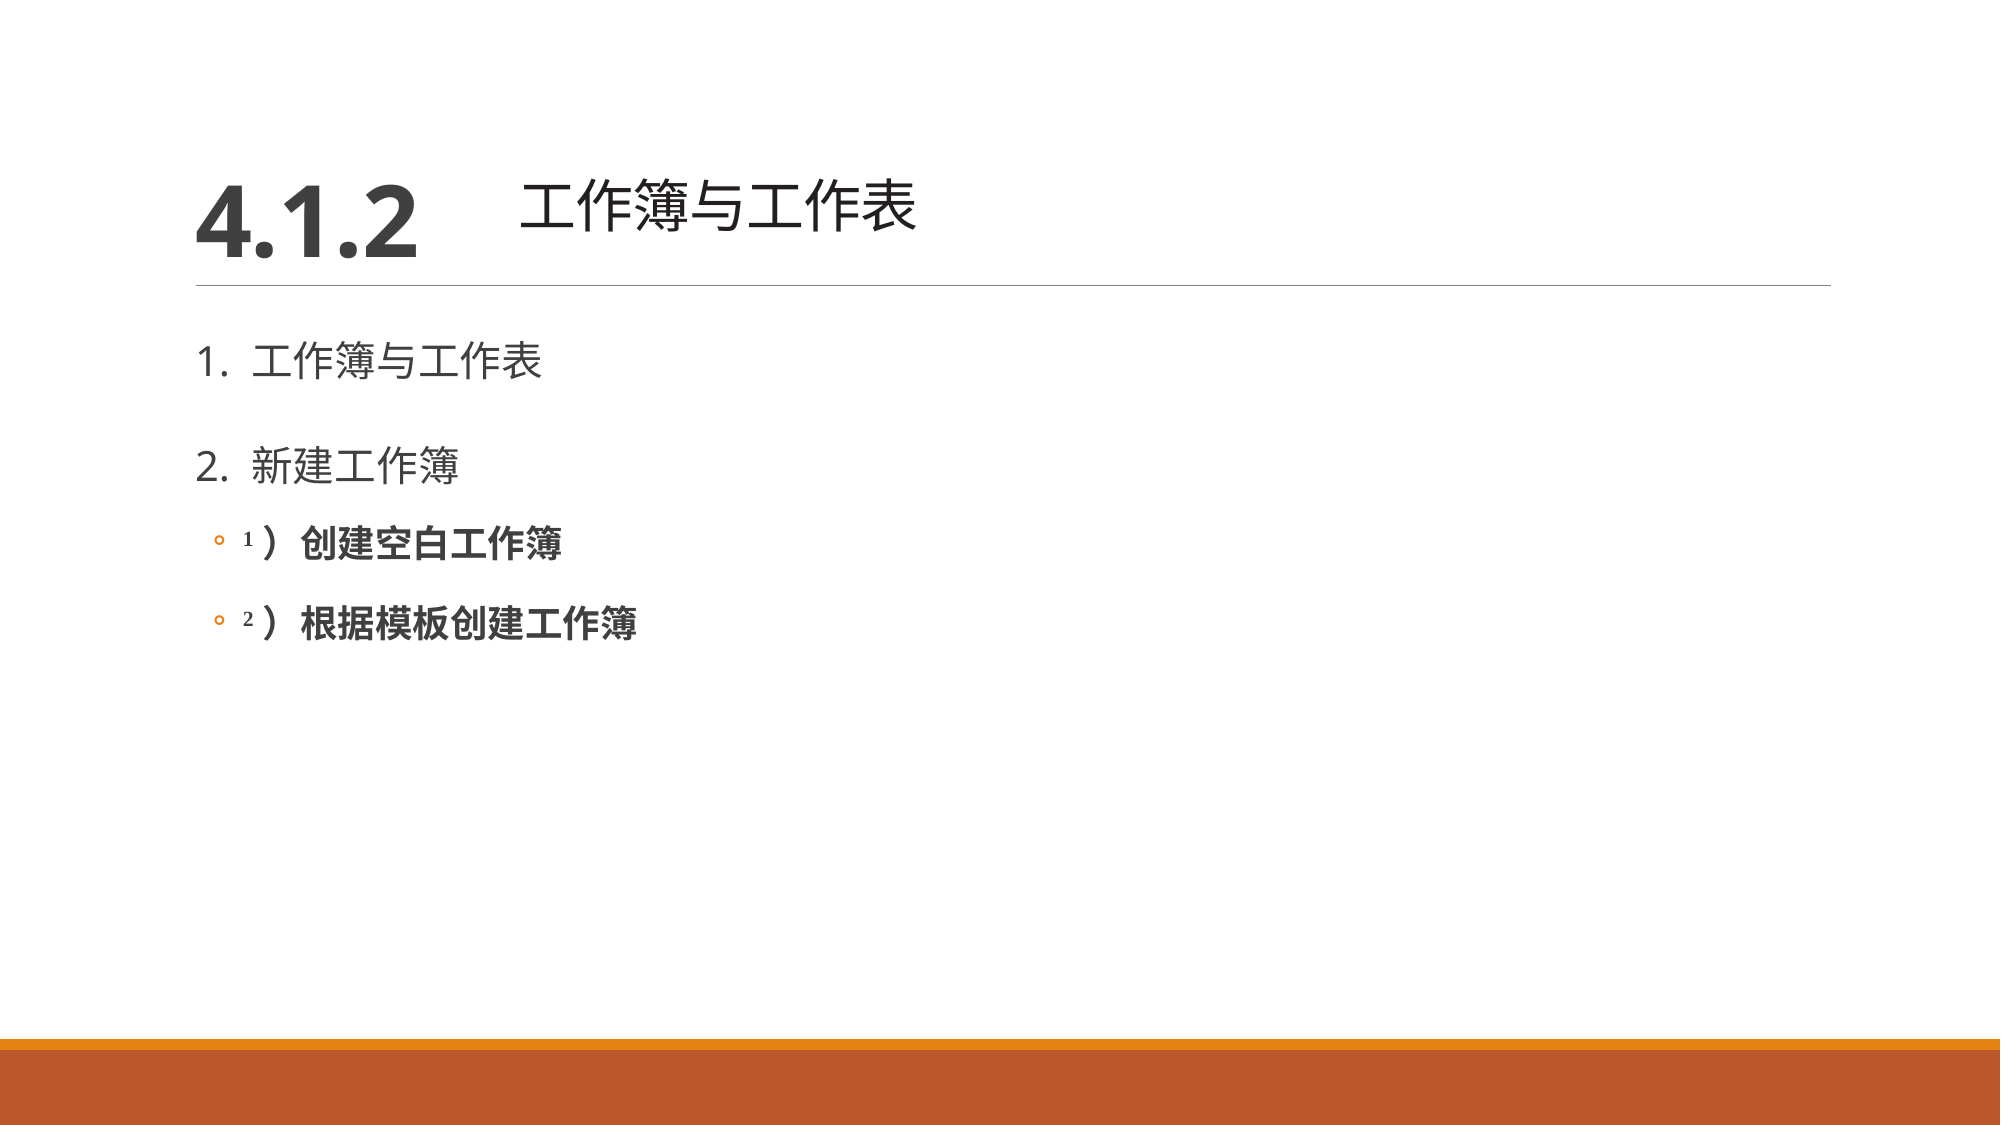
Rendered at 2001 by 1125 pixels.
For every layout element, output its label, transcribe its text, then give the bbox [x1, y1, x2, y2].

title 4.1.2 工作簿与工作表 [180, 47, 1830, 285]
list 1. 工作簿与工作表 2. 新建工作簿 1）创建空白工作簿 2）根据模板创建工作簿 [180, 302, 1830, 963]
